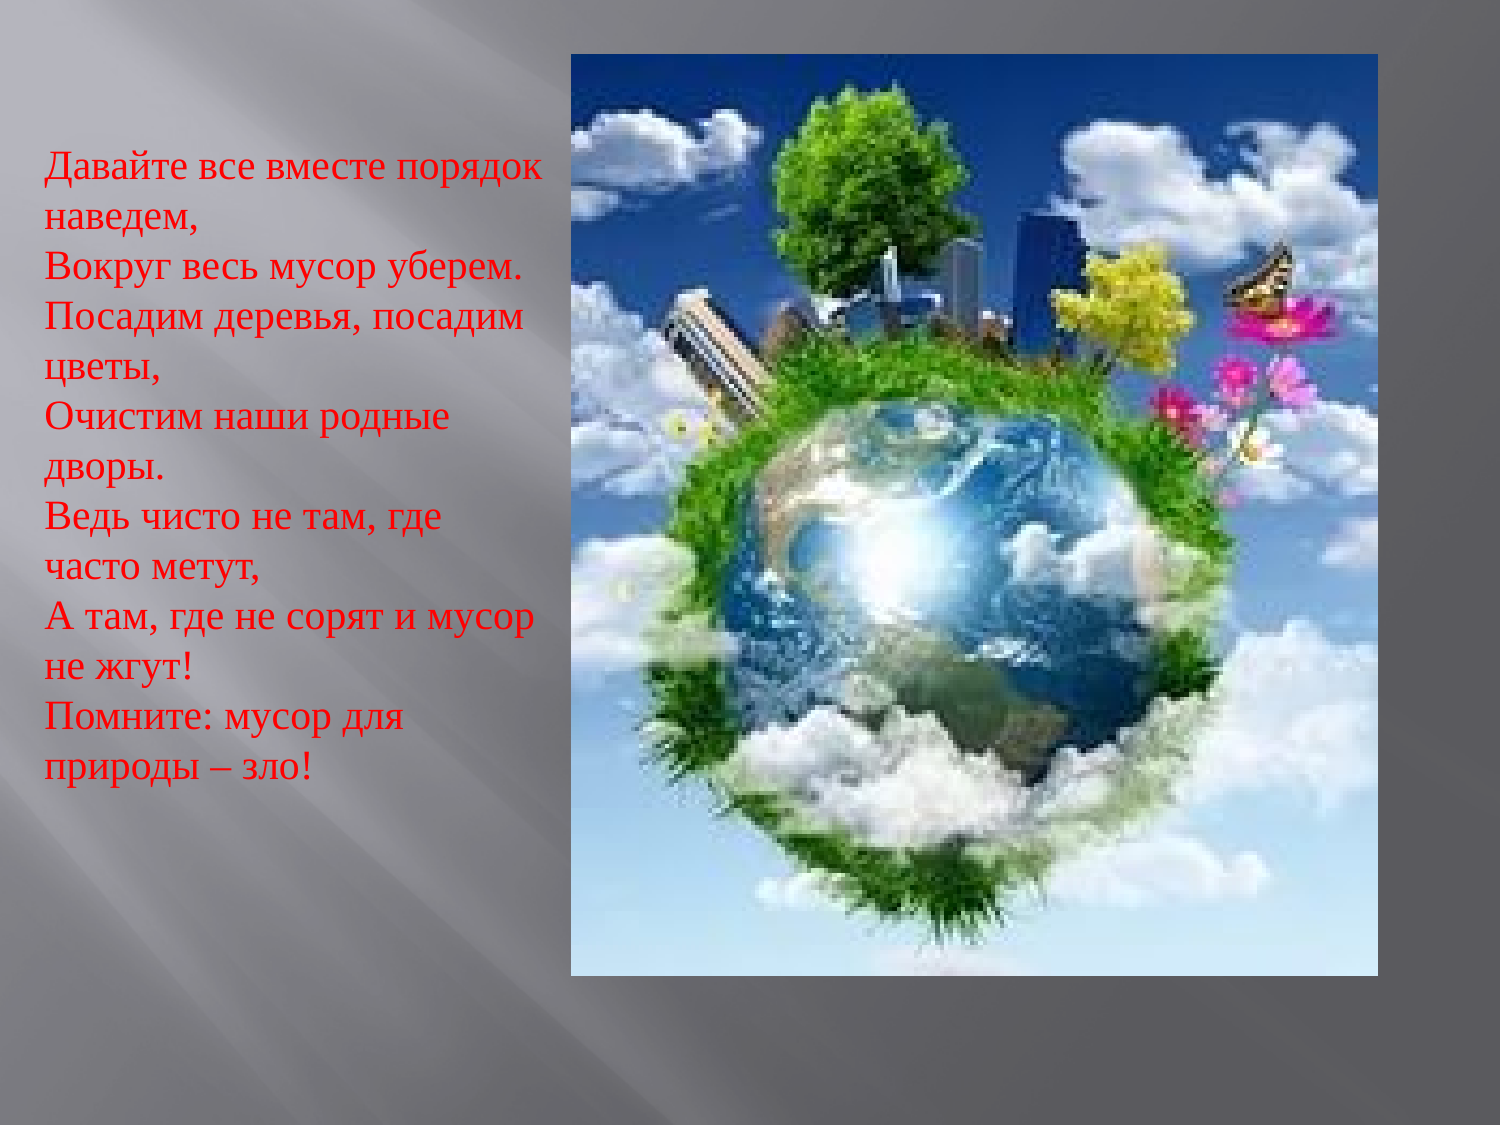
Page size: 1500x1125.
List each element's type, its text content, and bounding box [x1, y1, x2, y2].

picture [571, 54, 1378, 977]
text_box Давайте все вместе порядок наведем, Вокруг весь мусор уберем. Посадим деревья, посадим цветы, Очистим наши родные дворы. Ведь чисто не там, где часто метут, А там, где не сорят и мусор не жгут! Помните: мусор для природы – зло! [29, 130, 561, 796]
